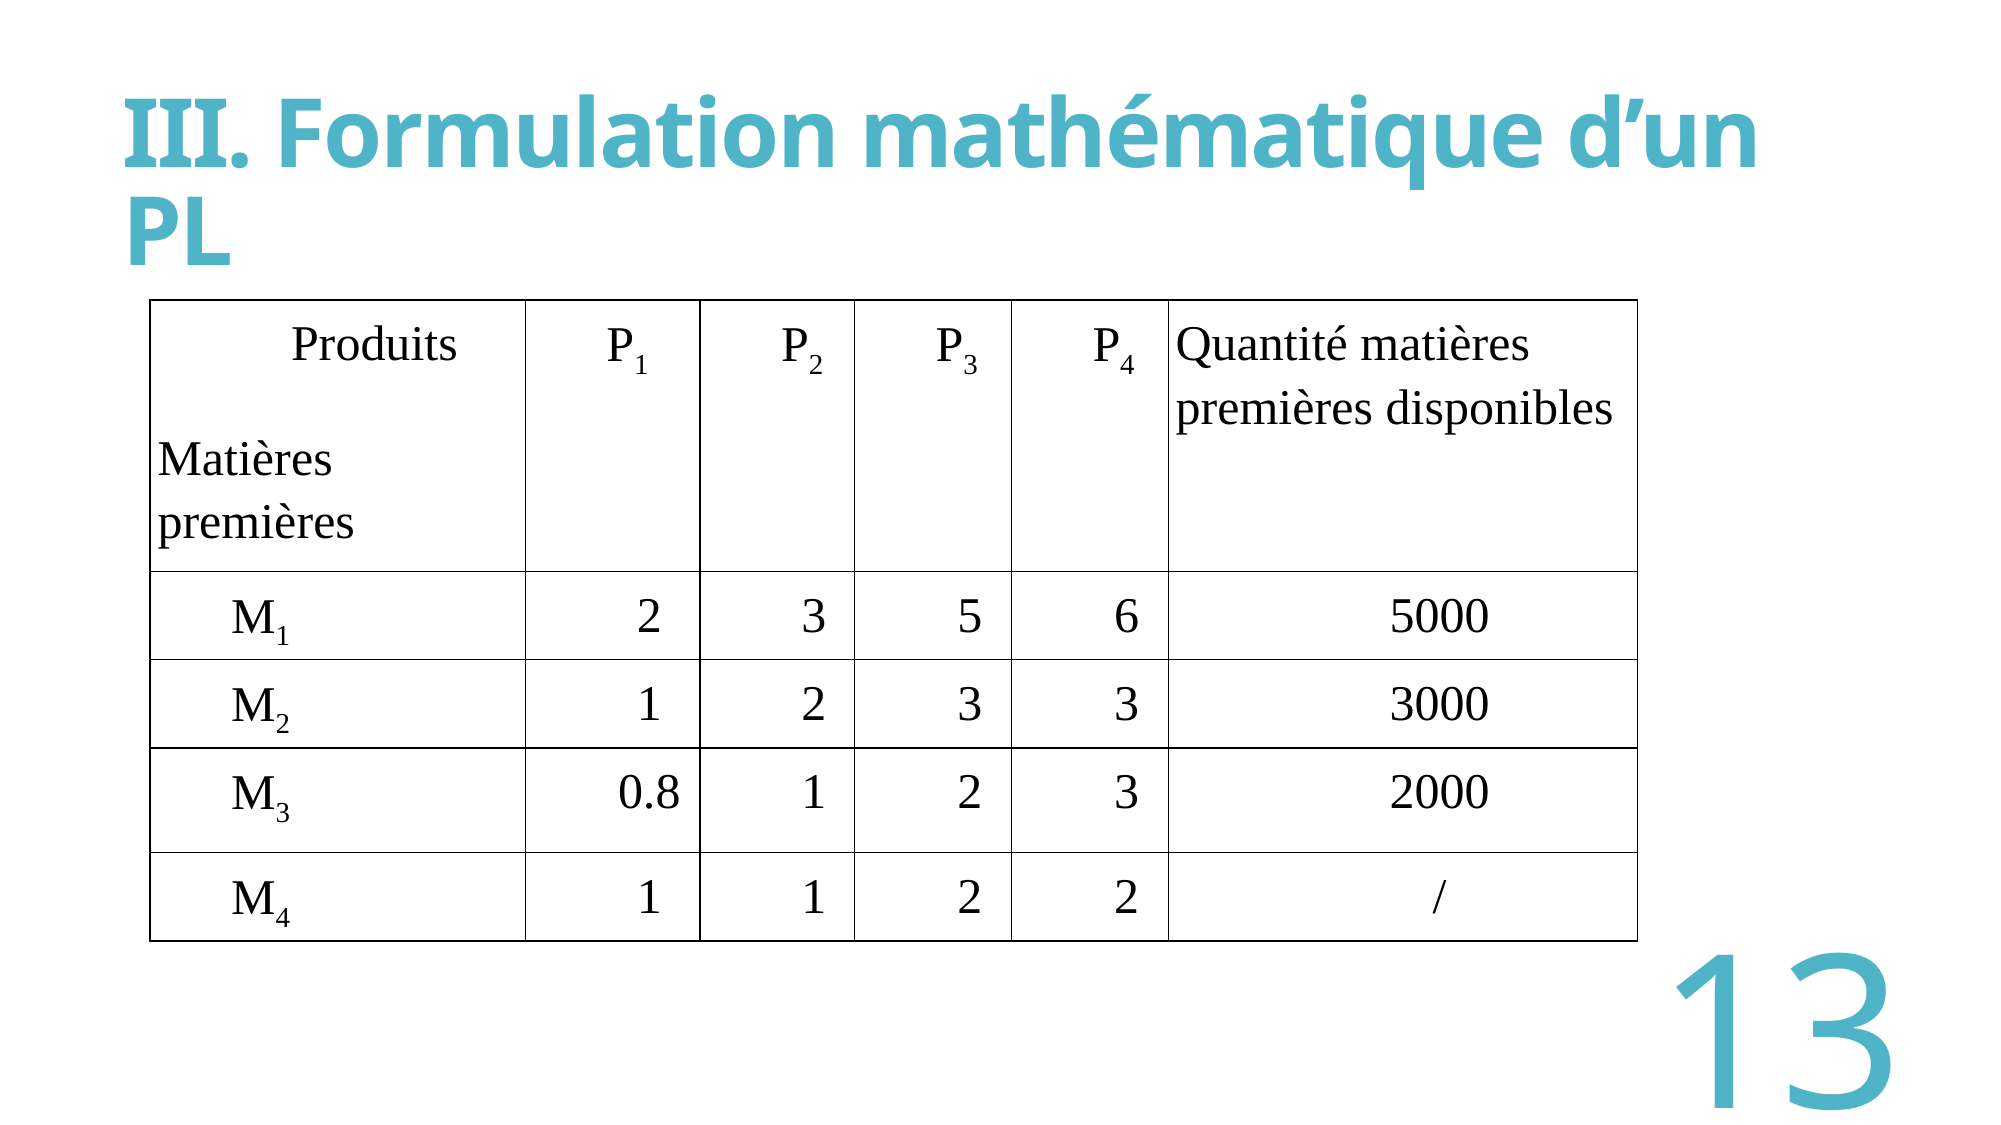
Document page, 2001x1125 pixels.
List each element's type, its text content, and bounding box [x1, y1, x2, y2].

table_cell 1 [526, 660, 699, 747]
table_header Produits Matières premières [151, 301, 525, 571]
table_header Quantité matières premières disponibles [1169, 301, 1637, 571]
table_header P4 [1012, 301, 1168, 571]
table_cell 2 [526, 572, 699, 659]
table_cell 3 [855, 660, 1011, 747]
table_header P3 [855, 301, 1011, 571]
table_cell 3 [1012, 660, 1168, 747]
table_cell 1 [701, 853, 854, 940]
table_cell 2 [855, 853, 1011, 940]
table_cell 2000 [1169, 749, 1637, 852]
table_cell 2 [1012, 853, 1168, 940]
table_cell 3000 [1169, 660, 1637, 747]
table_cell 5000 [1169, 572, 1637, 659]
text_box 13 [1437, 963, 1918, 1125]
table_cell 3 [1012, 749, 1168, 852]
table_cell 2 [701, 660, 854, 747]
table_cell M4 [151, 853, 525, 940]
text_box III. Formulation mathématique d’un PL [107, 81, 1875, 293]
table_cell M1 [151, 572, 525, 659]
table_cell 5 [855, 572, 1011, 659]
table_cell 3 [701, 572, 854, 659]
table_cell 2 [855, 749, 1011, 852]
table_cell 1 [701, 749, 854, 852]
table_cell M3 [151, 749, 525, 852]
table_header P1 [526, 301, 699, 571]
table_cell M2 [151, 660, 525, 747]
table_cell 0.8 [526, 749, 699, 852]
table_cell 6 [1012, 572, 1168, 659]
table_header P2 [701, 301, 854, 571]
table_cell / [1169, 853, 1637, 940]
table_cell 1 [526, 853, 699, 940]
